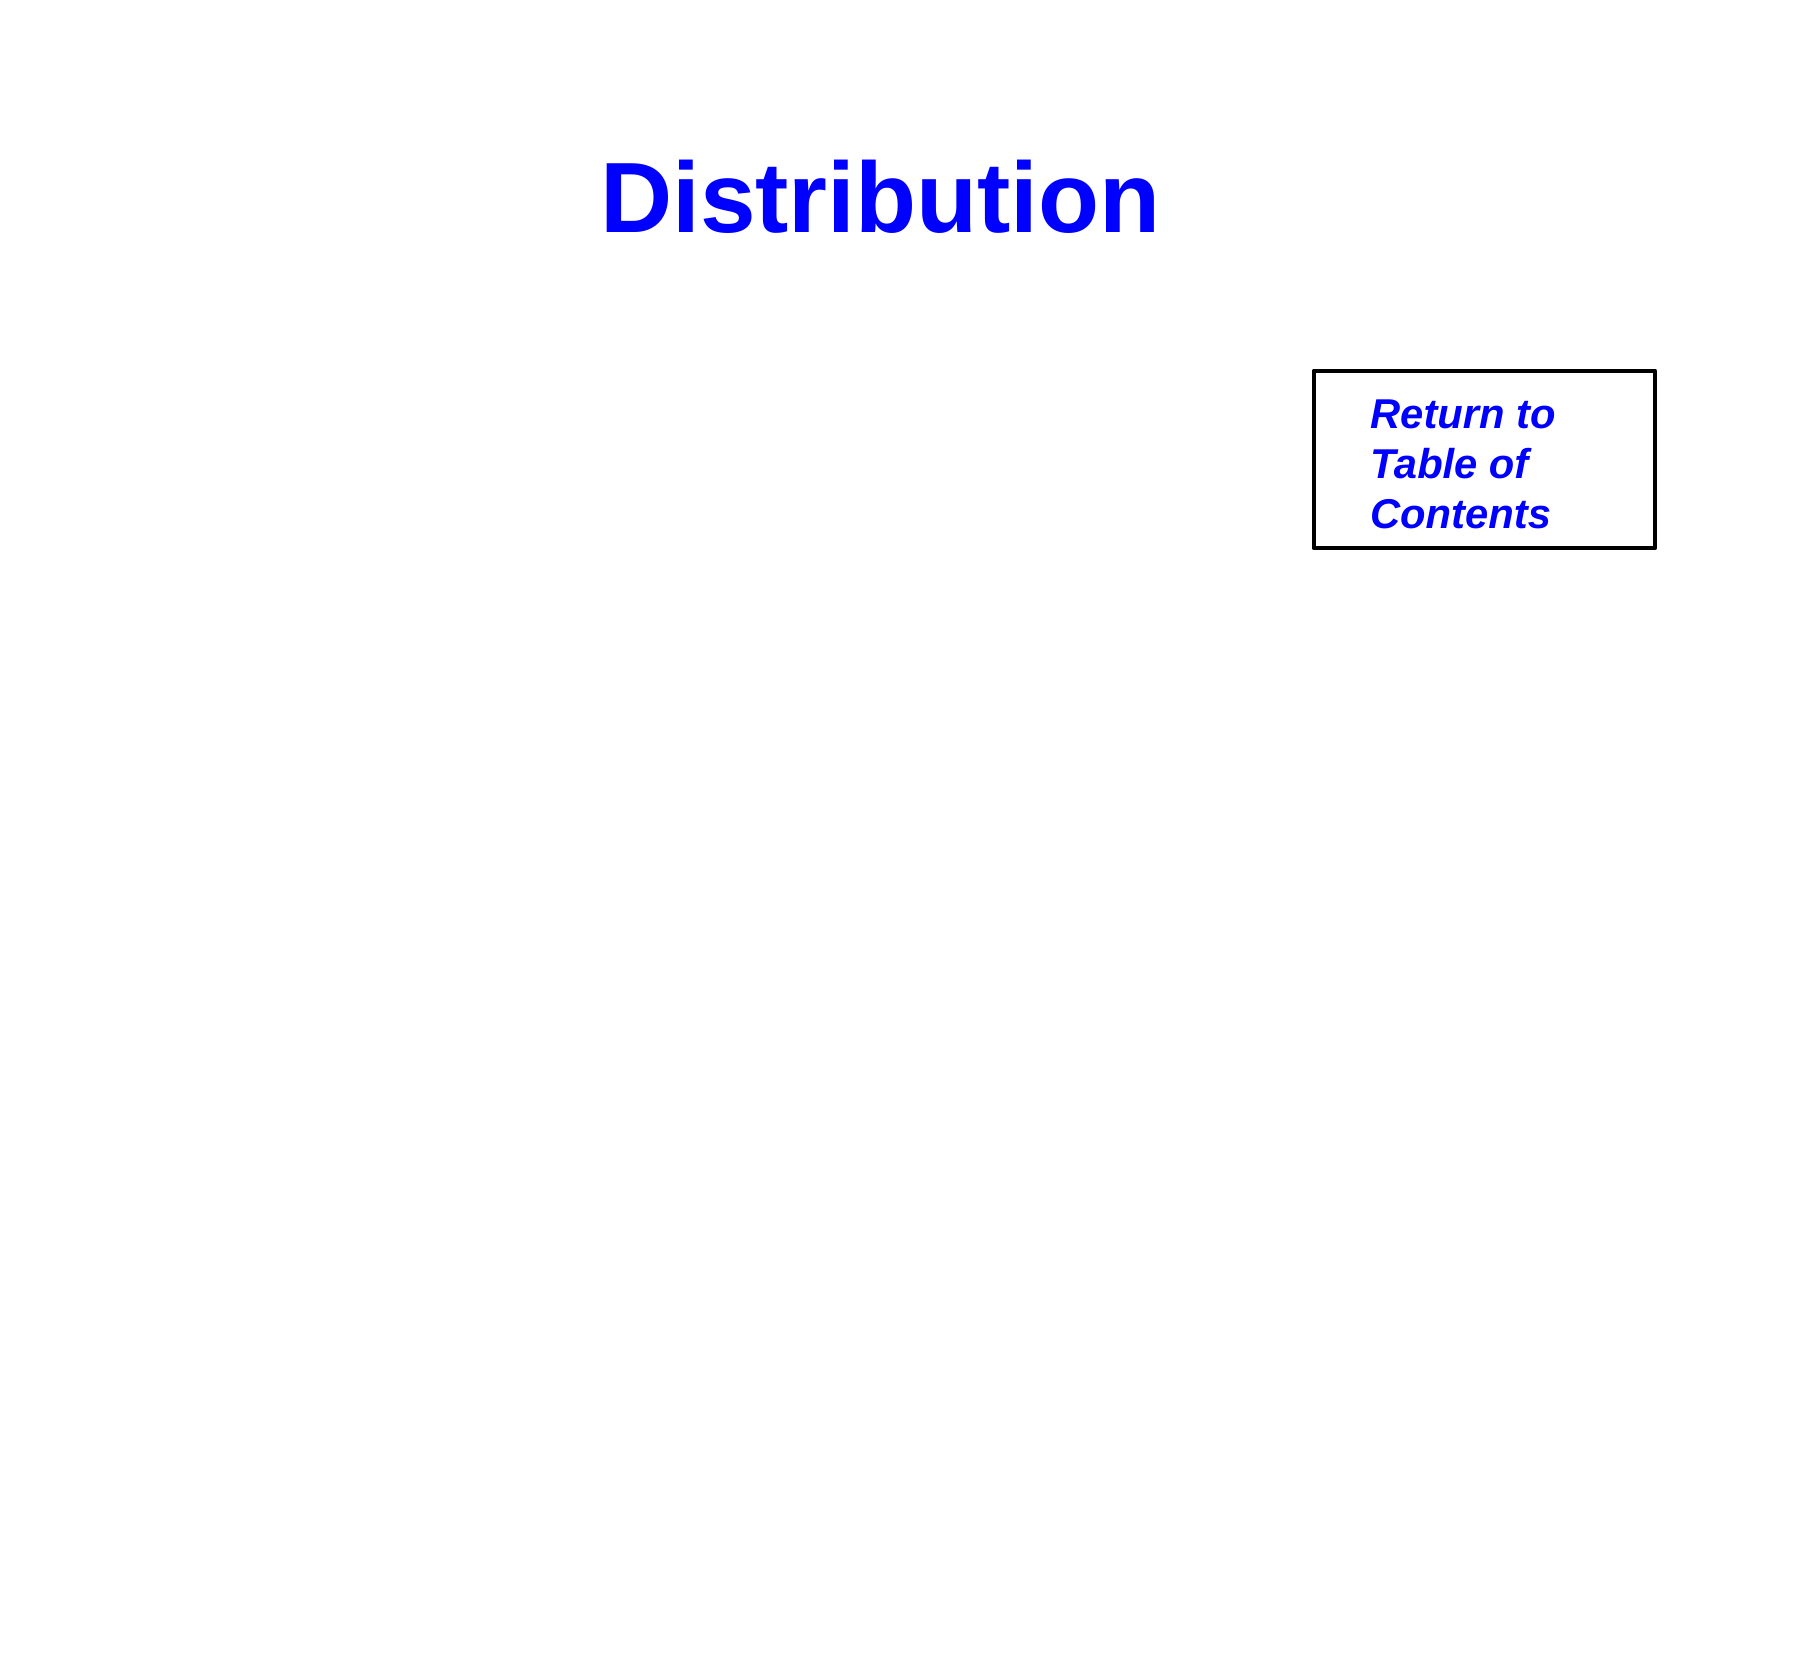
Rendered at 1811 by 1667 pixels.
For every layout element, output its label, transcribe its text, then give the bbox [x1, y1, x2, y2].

text_box [1312, 369, 1657, 550]
text_box Distribution [430, 125, 1331, 260]
